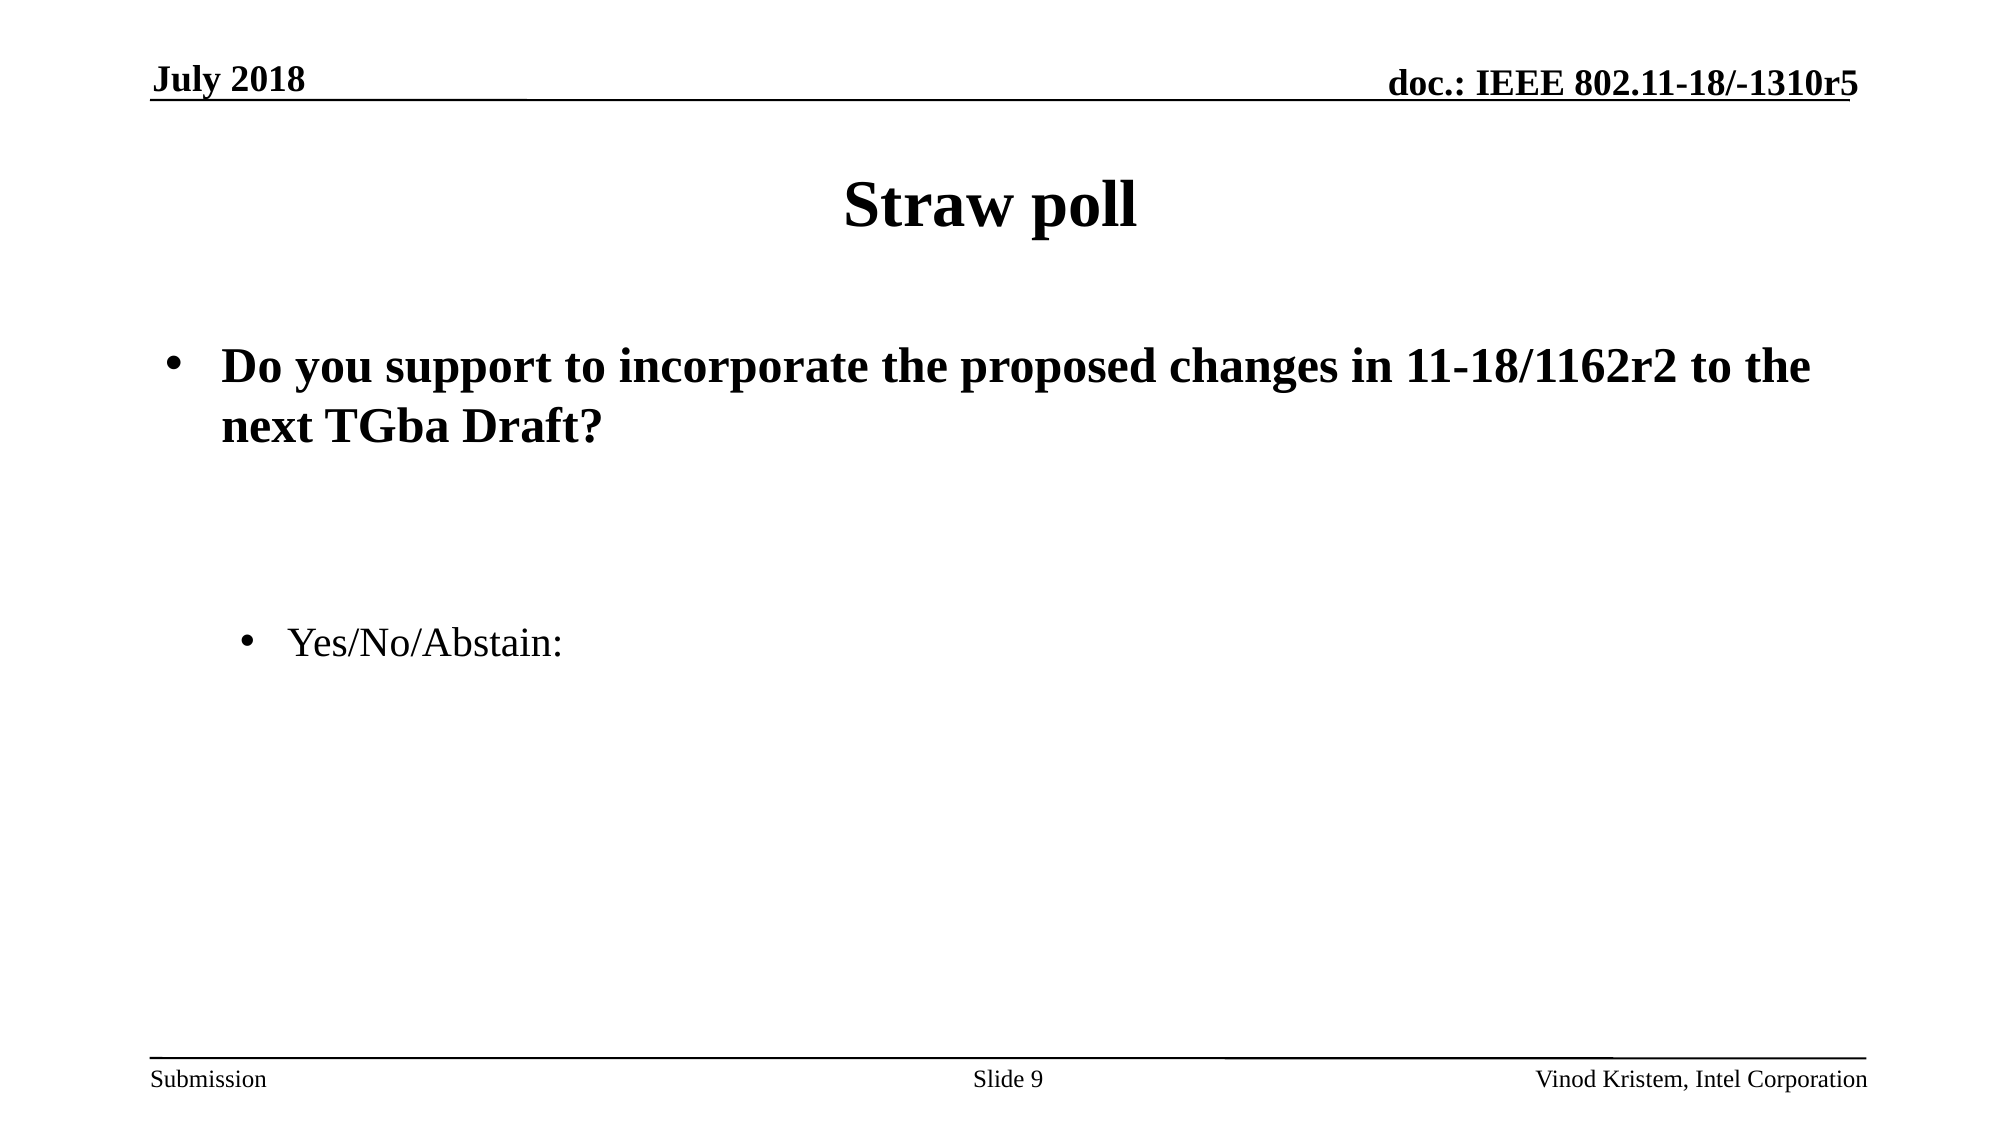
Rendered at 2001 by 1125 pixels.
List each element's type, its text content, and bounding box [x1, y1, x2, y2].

footer Vinod Kristem, Intel Corporation [1171, 1061, 1869, 1093]
title Straw poll [149, 112, 1850, 288]
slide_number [152, 54, 563, 100]
list Do you support to incorporate the proposed changes in 11-18/1162r2 to the next TGba Draft? Yes/No/Abstain: [149, 324, 1850, 1000]
slide_number Slide 9 [950, 1061, 1067, 1123]
